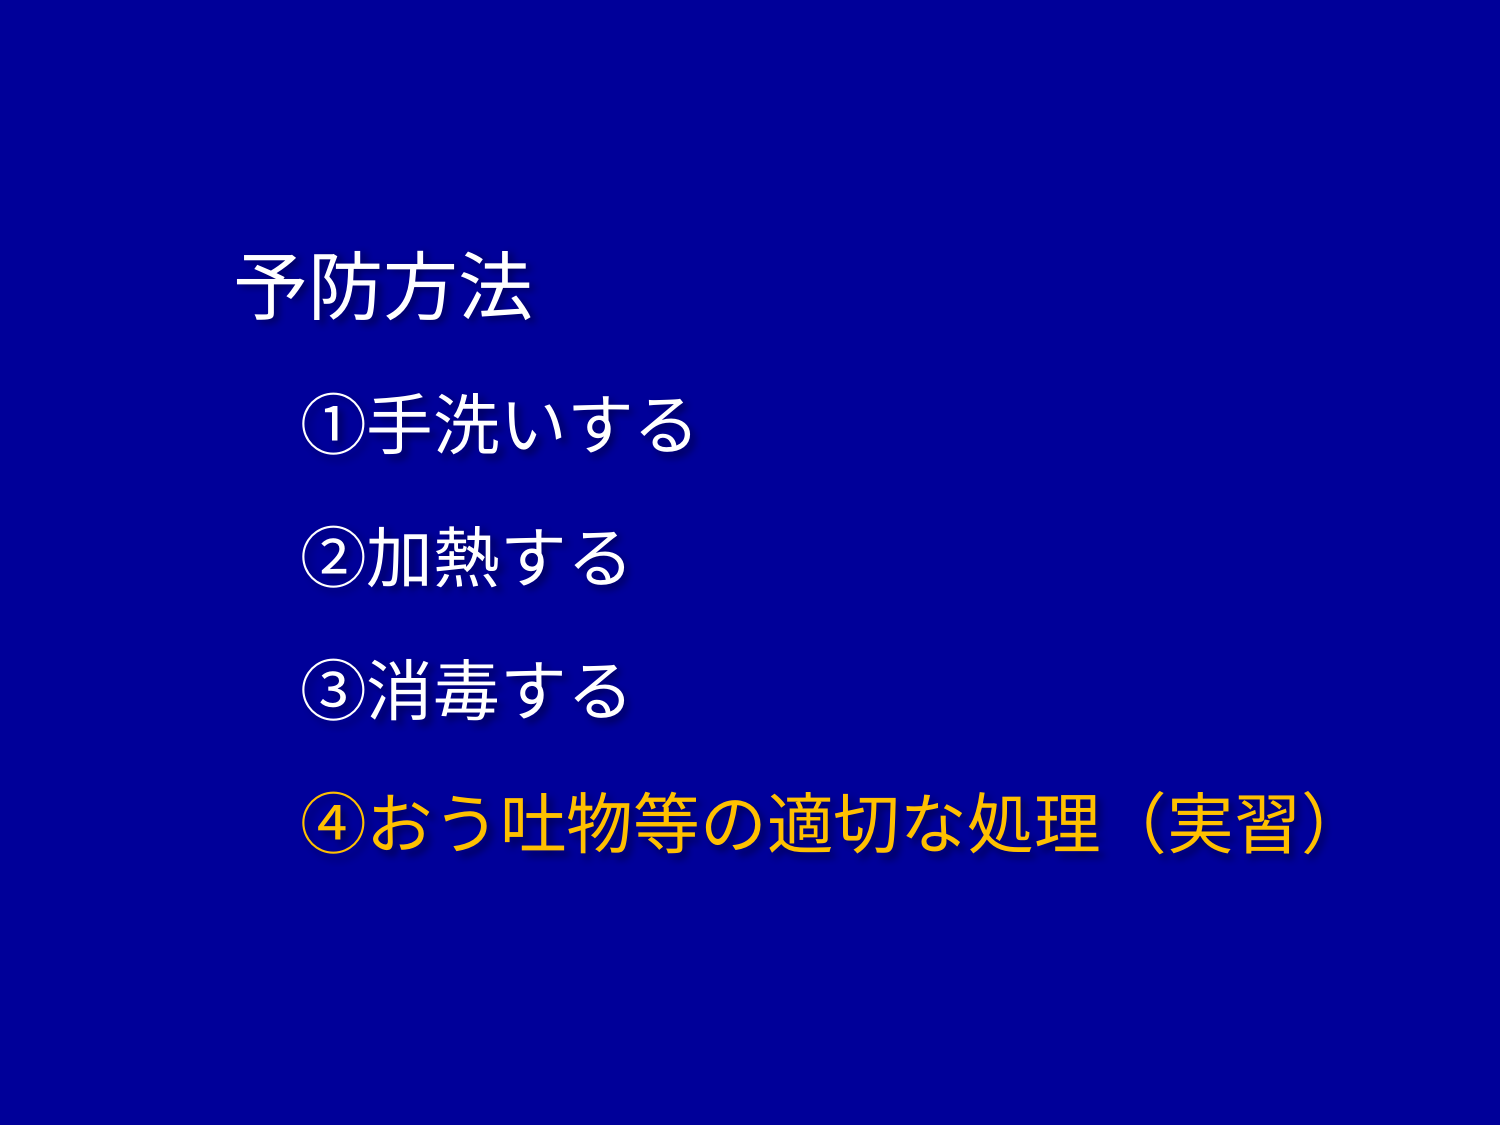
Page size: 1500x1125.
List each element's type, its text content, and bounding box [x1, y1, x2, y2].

text_box 予防方法 ①手洗いする ②加熱する ③消毒する ④おう吐物等の適切な処理（実習） [218, 231, 1500, 1083]
